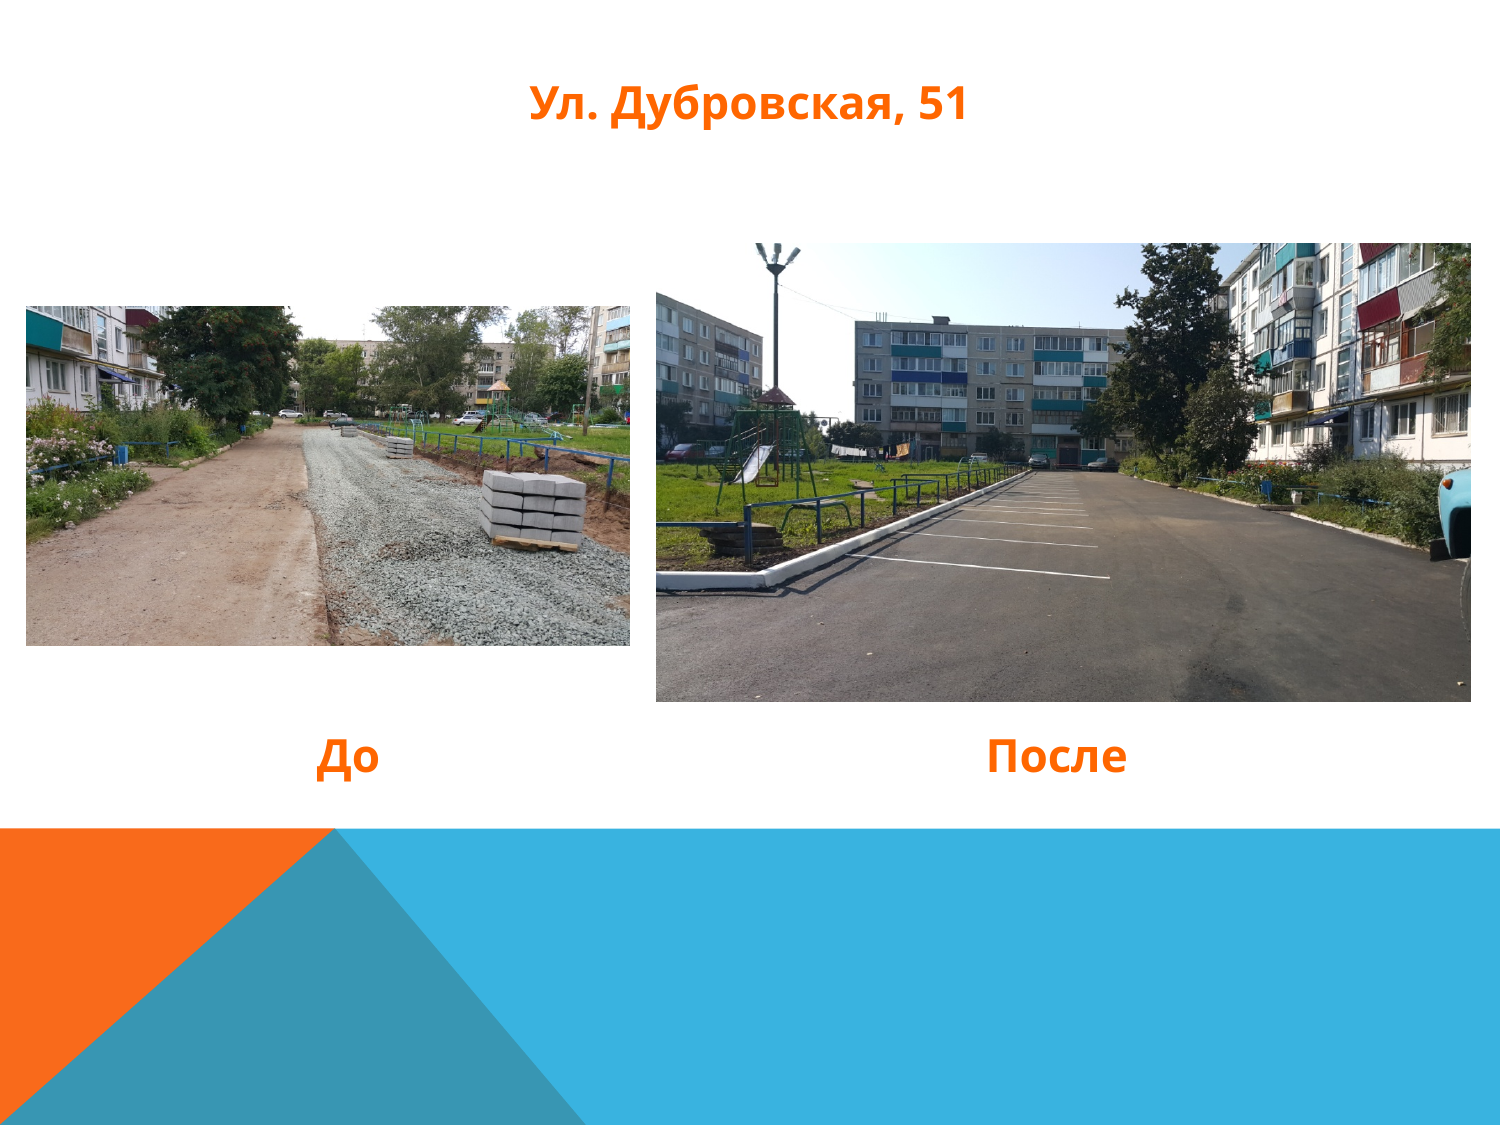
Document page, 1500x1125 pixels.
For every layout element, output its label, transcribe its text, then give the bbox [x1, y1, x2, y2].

text_box До [123, 718, 573, 789]
text_box После [832, 718, 1282, 789]
picture [26, 306, 630, 646]
text_box Ул. Дубровская, 51 [0, 66, 1500, 137]
picture [656, 243, 1471, 702]
